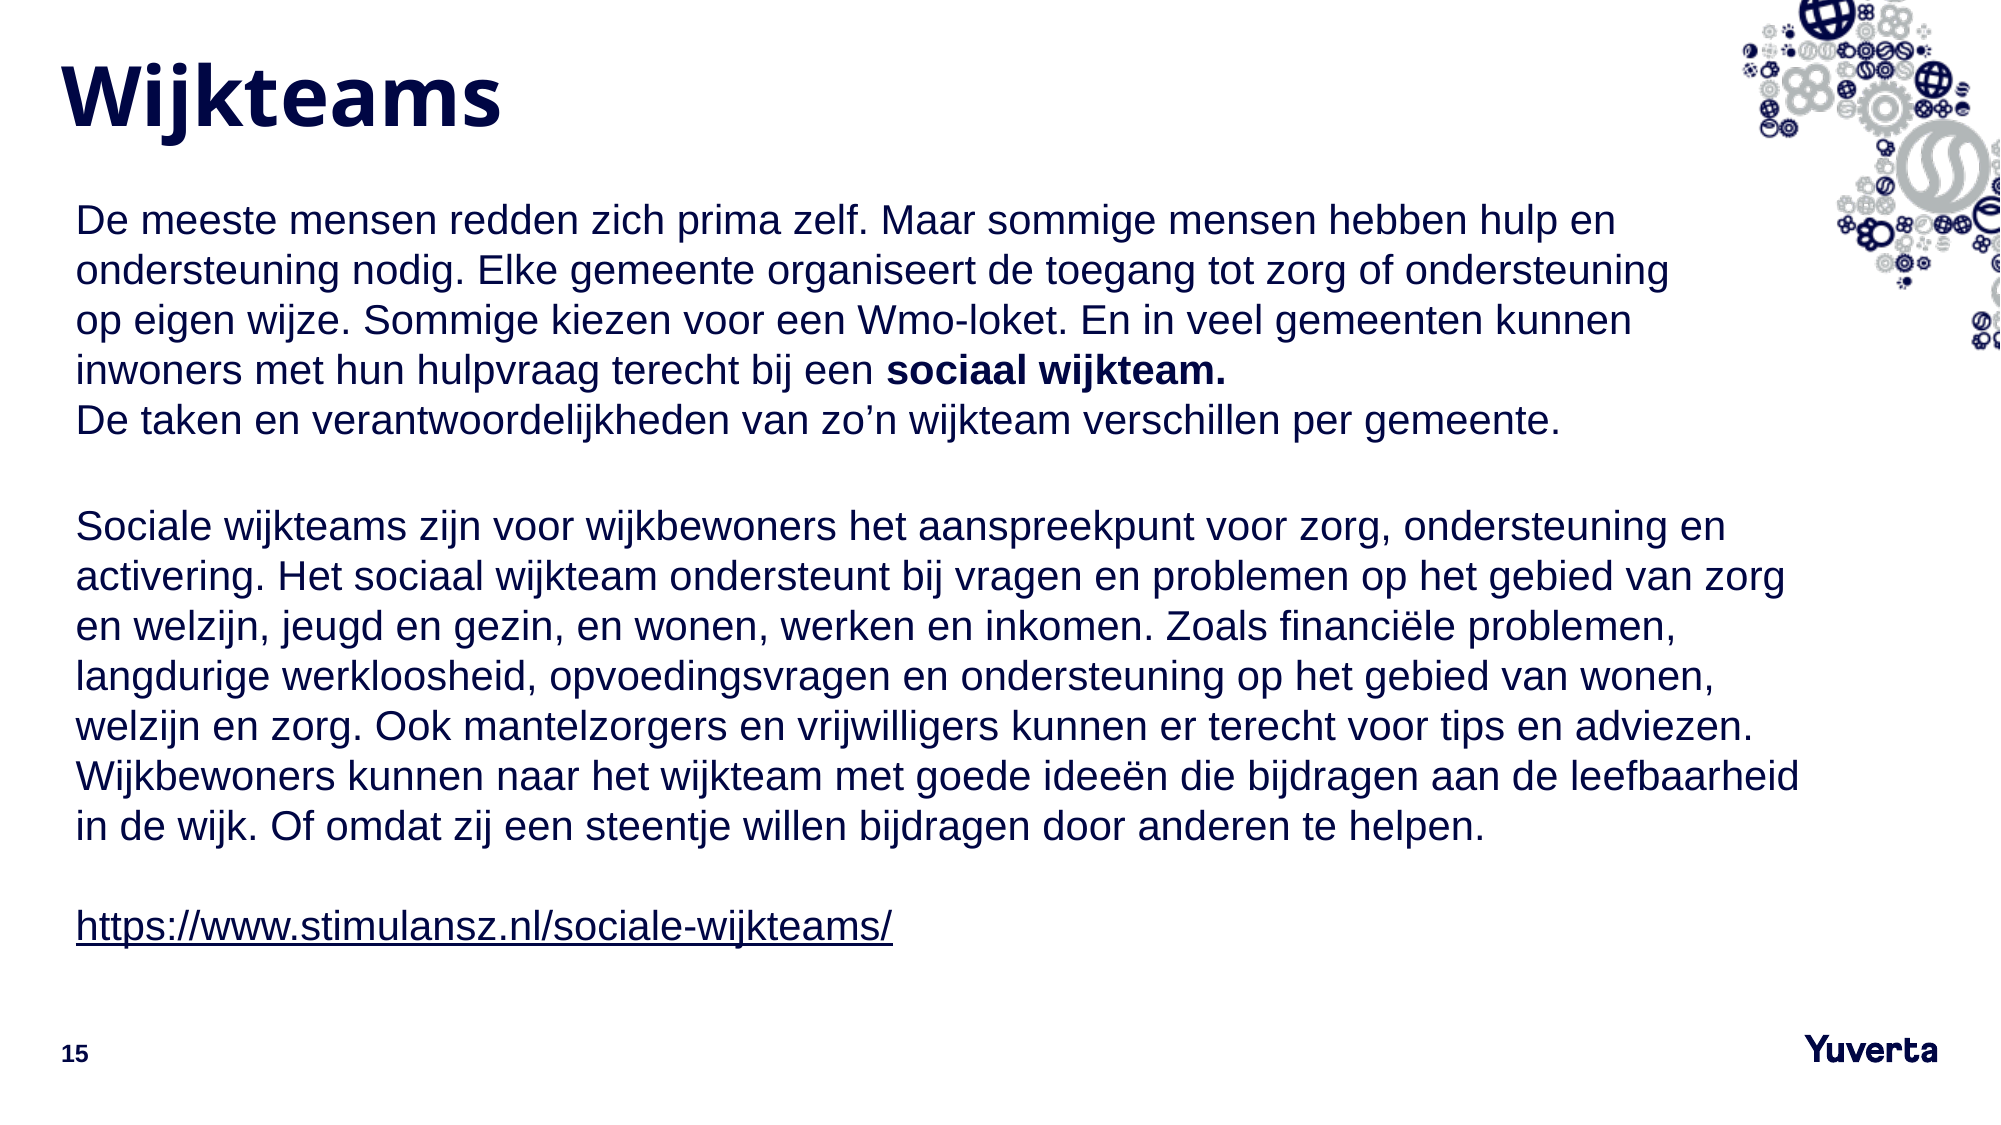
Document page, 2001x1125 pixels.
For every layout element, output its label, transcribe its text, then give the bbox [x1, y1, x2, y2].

slide_number 15 [60, 1037, 113, 1073]
text_box Sociale wijkteams zijn voor wijkbewoners het aanspreekpunt voor zorg, ondersteuning en activering. Het sociaal wijkteam ondersteunt bij vragen en problemen op het gebied van zorg en welzijn, jeugd en gezin, en wonen, werken en inkomen. Zoals financiële problemen, langdurige werkloosheid, opvoedingsvragen en ondersteuning op het gebied van wonen, welzijn en zorg. Ook mantelzorgers en vrijwilligers kunnen er terecht voor tips en adviezen. Wijkbewoners kunnen naar het wijkteam met goede ideeën die bijdragen aan de leefbaarheid in de wijk. Of omdat zij een steentje willen bijdragen door anderen te helpen. https://www.stimulansz.nl/sociale-wijkteams/ [60, 491, 1857, 957]
text_box De meeste mensen redden zich prima zelf. Maar sommige mensen hebben hulp en ondersteuning nodig. Elke gemeente organiseert de toegang tot zorg of ondersteuning op eigen wijze. Sommige kiezen voor een Wmo-loket. En in veel gemeenten kunnen inwoners met hun hulpvraag terecht bij een sociaal wijkteam. De taken en verantwoordelijkheden van zo’n wijkteam verschillen per gemeente. [60, 185, 1694, 450]
title Wijkteams [60, 48, 1720, 239]
picture [0, 0, 2000, 1125]
